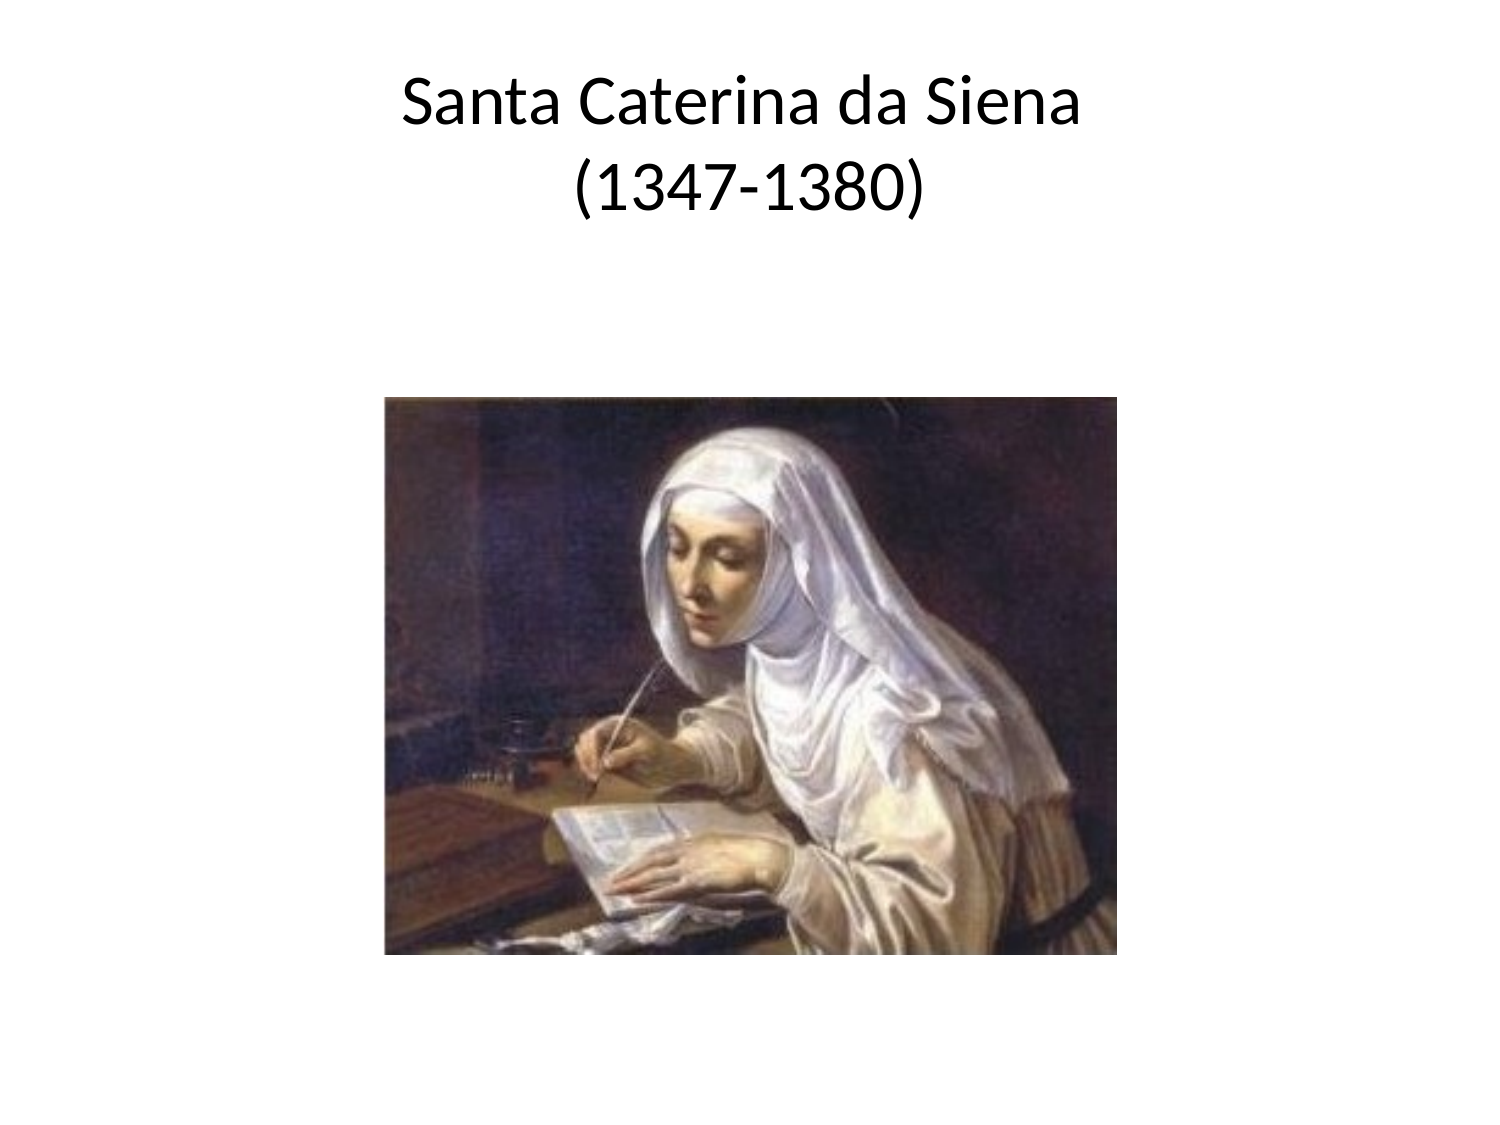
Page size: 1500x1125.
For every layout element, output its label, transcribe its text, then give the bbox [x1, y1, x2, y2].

title Santa Caterina da Siena (1347-1380) [75, 45, 1425, 233]
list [383, 396, 1117, 955]
